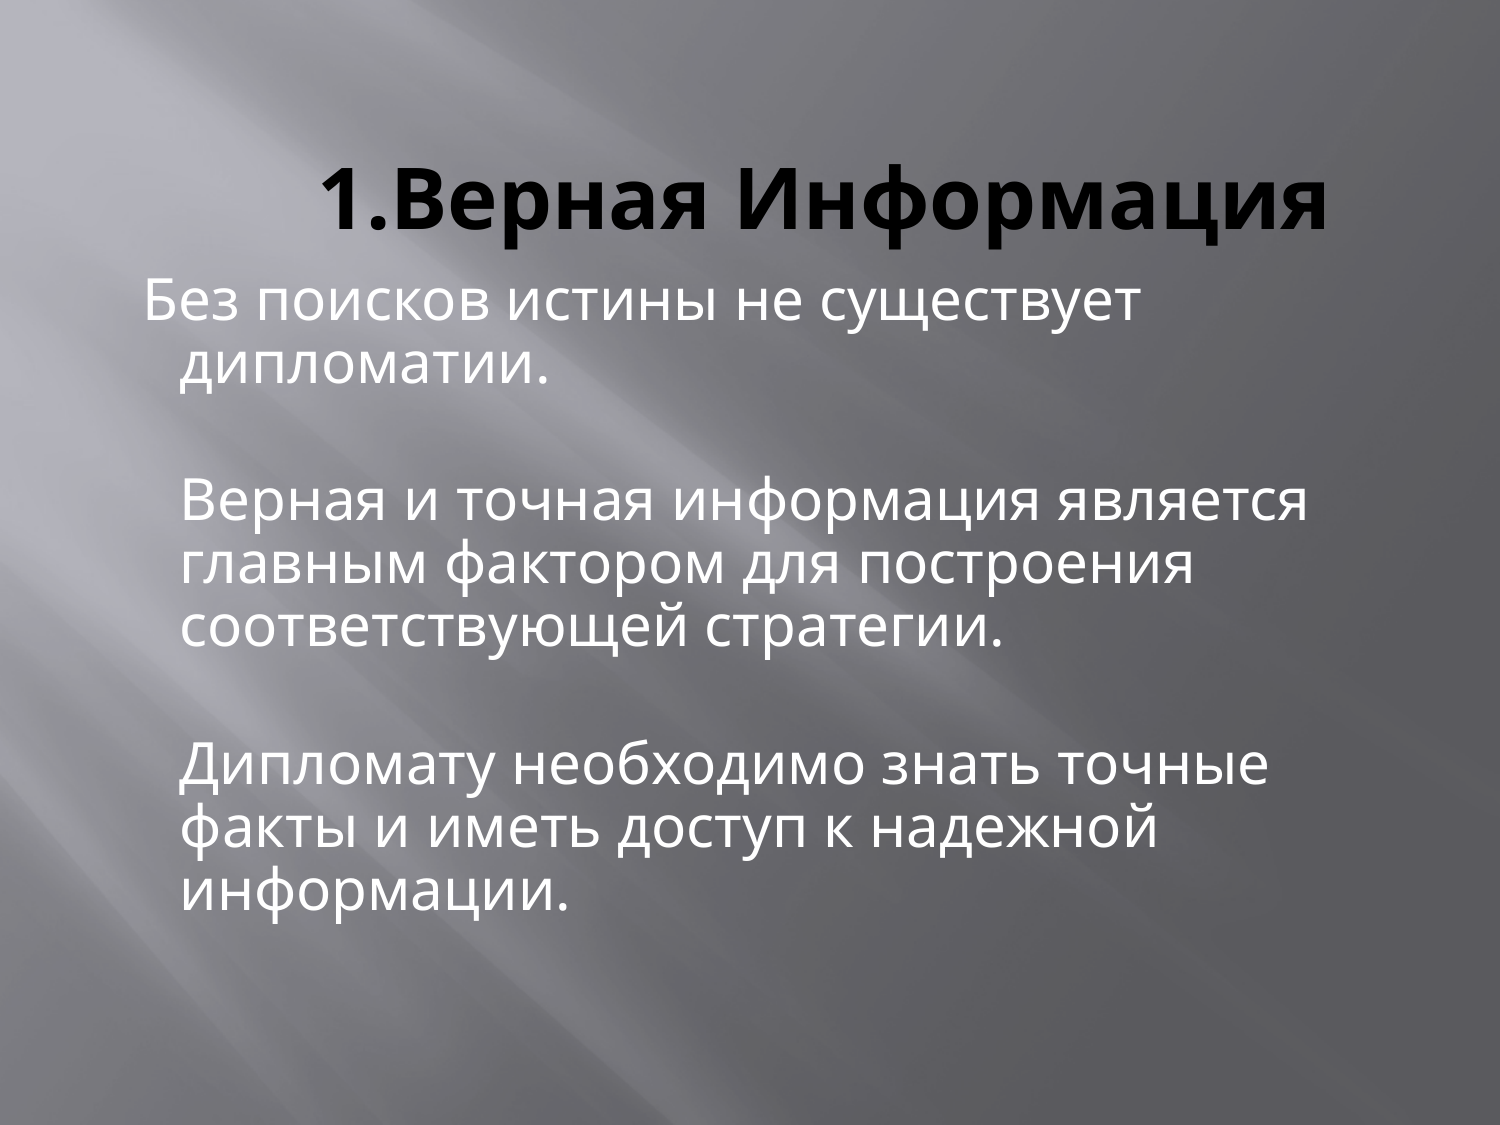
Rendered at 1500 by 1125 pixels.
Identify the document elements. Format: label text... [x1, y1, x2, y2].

list Без поисков истины не существует дипломатии. Верная и точная информация является главным фактором для построения соответствующей стратегии. Дипломату необходимо знать точные факты и иметь доступ к надежной информации. [74, 262, 1426, 1036]
title 1.Верная Информация [187, 144, 1463, 259]
